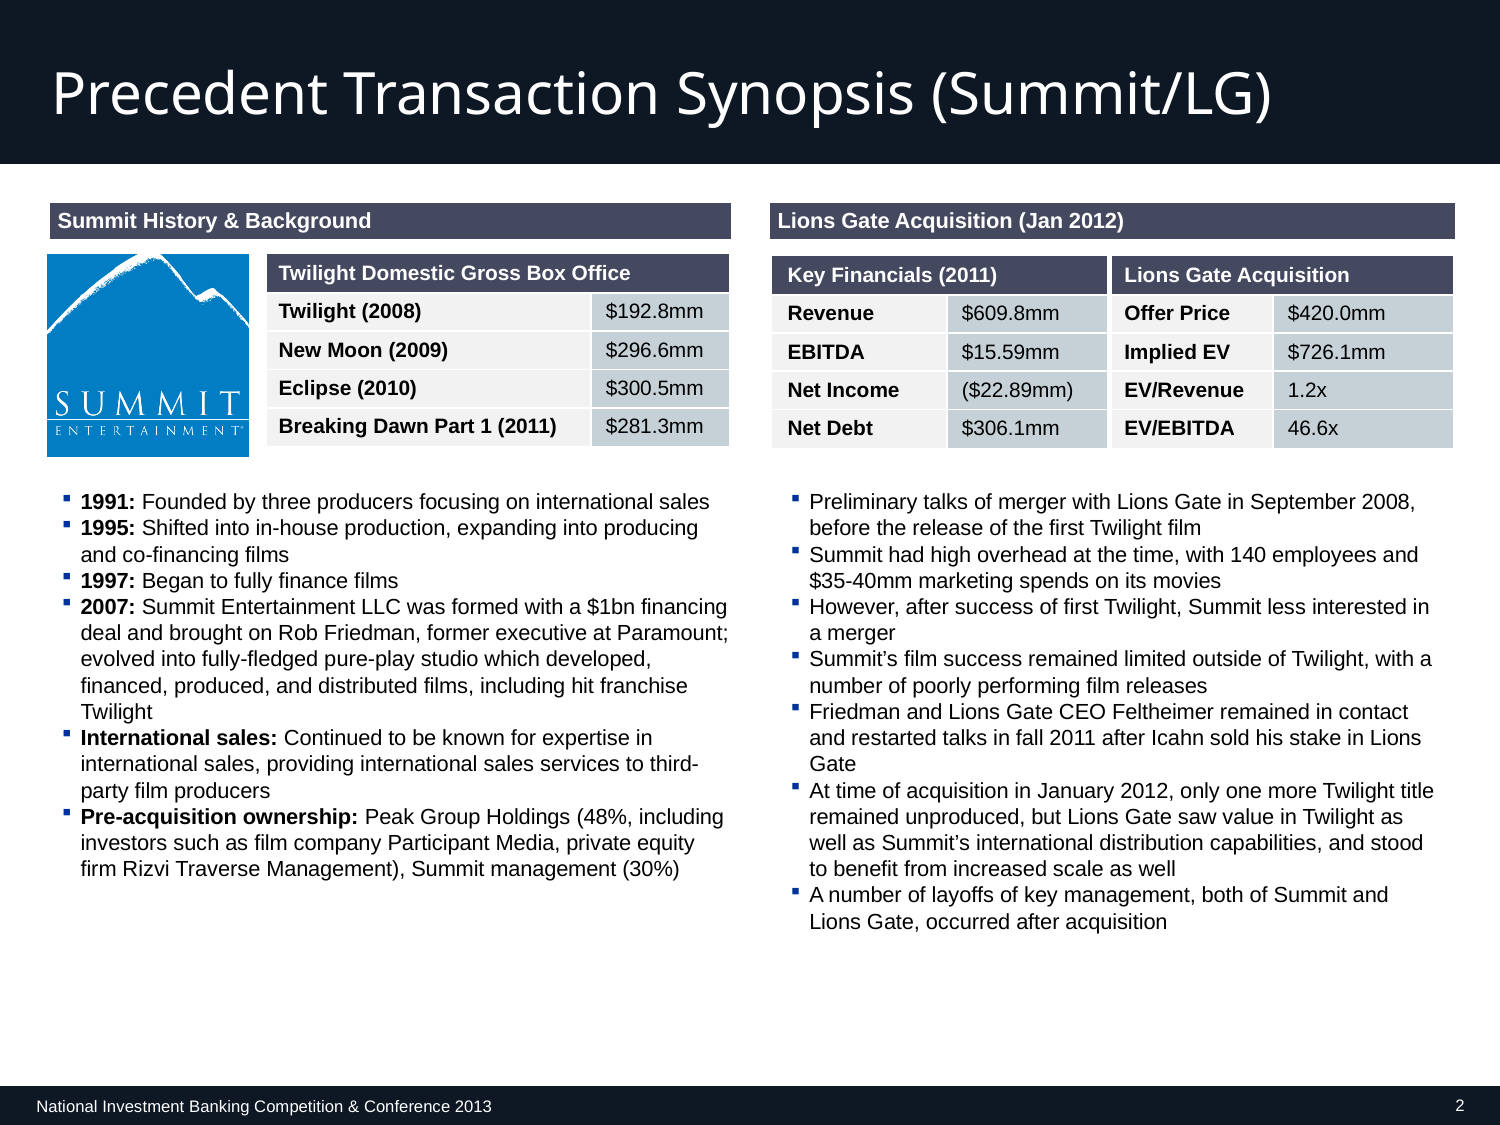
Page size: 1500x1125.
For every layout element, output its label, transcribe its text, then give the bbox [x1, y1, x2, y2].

table_cell EV/EBITDA [1112, 410, 1272, 448]
table_cell Revenue [772, 296, 946, 332]
table_cell 1.2x [1274, 372, 1453, 409]
table_cell 46.6x [1274, 410, 1453, 448]
table_header Summit History & Background [50, 203, 731, 239]
table_cell $306.1mm [948, 410, 1107, 448]
table_header Lions Gate Acquisition [1112, 256, 1453, 294]
text_box Preliminary talks of merger with Lions Gate in September 2008, before the release of the first Twilight film Summit had high overhead at the time, with 140 employees and $35-40mm marketing spends on its movies However, after success of first Twilight, Summit less interested in a merger Summit’s film success remained limited outside of Twilight, with a number of poorly performing film releases Friedman and Lions Gate CEO Feltheimer remained in contact and restarted talks in fall 2011 after Icahn sold his stake in Lions Gate At time of acquisition in January 2012, only one more Twilight title remained unproduced, but Lions Gate saw value in Twilight as well as Summit’s international distribution capabilities, and stood to benefit from increased scale as well A number of layoffs of key management, both of Summit and Lions Gate, occurred after acquisition [775, 480, 1455, 941]
table_cell $726.1mm [1274, 334, 1453, 370]
picture [46, 254, 250, 457]
table_cell $609.8mm [948, 296, 1107, 332]
table_cell Net Income [772, 372, 946, 409]
table_cell Offer Price [1112, 296, 1272, 332]
text_box Precedent Transaction Synopsis (Summit/LG) [35, 41, 1455, 141]
table_cell $420.0mm [1274, 296, 1453, 332]
table_cell $281.3mm [592, 409, 729, 446]
table_cell $296.6mm [592, 332, 729, 369]
table_cell $300.5mm [592, 370, 729, 407]
table_cell Net Debt [772, 410, 946, 448]
table_cell Twilight (2008) [267, 294, 590, 330]
table_cell $15.59mm [948, 334, 1107, 370]
table_cell $192.8mm [592, 294, 729, 330]
table_cell Breaking Dawn Part 1 (2011) [267, 409, 590, 446]
text_box 1991: Founded by three producers focusing on international sales 1995: Shifted into in-house production, expanding into producing and co-financing films 1997: Began to fully finance films 2007: Summit Entertainment LLC was formed with a $1bn financing deal and brought on Rob Friedman, former executive at Paramount; evolved into fully-fledged pure-play studio which developed, financed, produced, and distributed films, including hit franchise Twilight International sales: Continued to be known for expertise in international sales, providing international sales services to third-party film producers Pre-acquisition ownership: Peak Group Holdings (48%, including investors such as film company Participant Media, private equity firm Rizvi Traverse Management), Summit management (30%) [47, 480, 750, 889]
table_cell EV/Revenue [1112, 372, 1272, 409]
table_header Key Financials (2011) [772, 256, 1107, 294]
table_cell [770, 242, 1455, 428]
table_header Twilight Domestic Gross Box Office [267, 254, 729, 292]
table_header Lions Gate Acquisition (Jan 2012) [770, 203, 1455, 239]
table_cell EBITDA [772, 334, 946, 370]
table_cell Eclipse (2010) [267, 370, 590, 407]
table_cell Implied EV [1112, 334, 1272, 370]
table_cell New Moon (2009) [267, 332, 590, 369]
table_cell ($22.89mm) [948, 372, 1107, 409]
slide_number 2 [1166, 1085, 1480, 1125]
